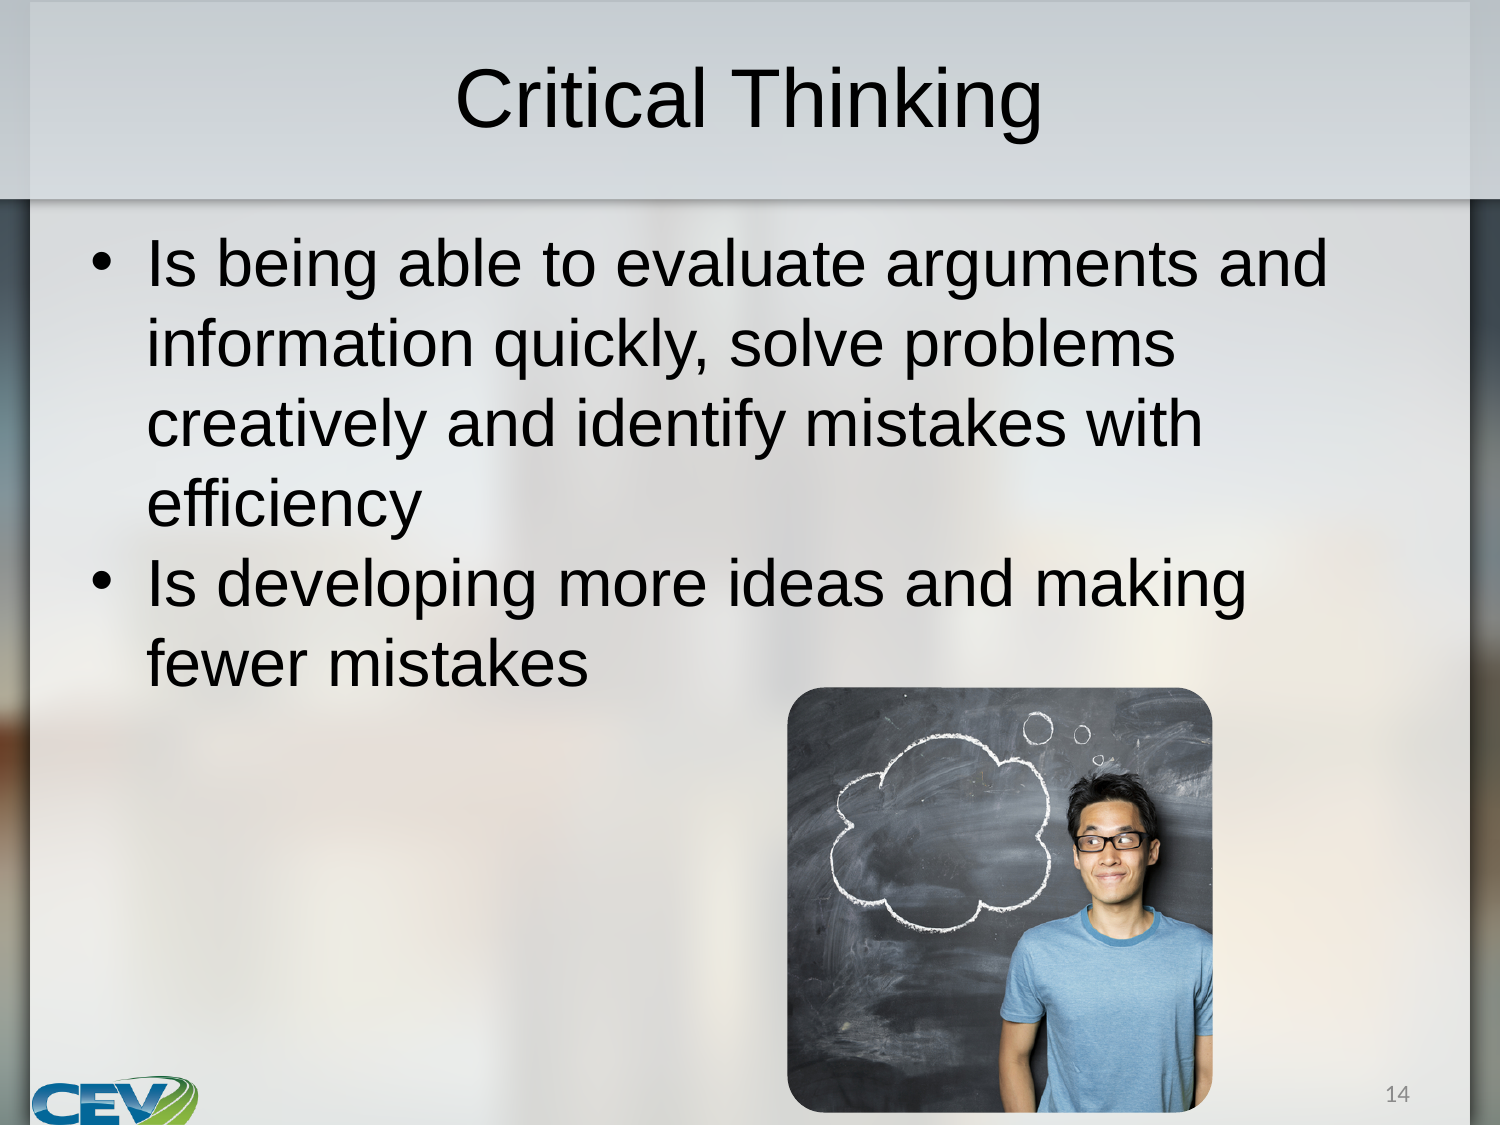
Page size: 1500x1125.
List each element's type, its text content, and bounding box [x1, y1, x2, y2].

picture [0, 0, 1500, 1125]
title Critical Thinking [75, 0, 1425, 188]
slide_number 14 [1074, 1062, 1425, 1123]
list Is being able to evaluate arguments and information quickly, solve problems creatively and identify mistakes with efficiency Is developing more ideas and making fewer mistakes [75, 212, 1425, 1060]
